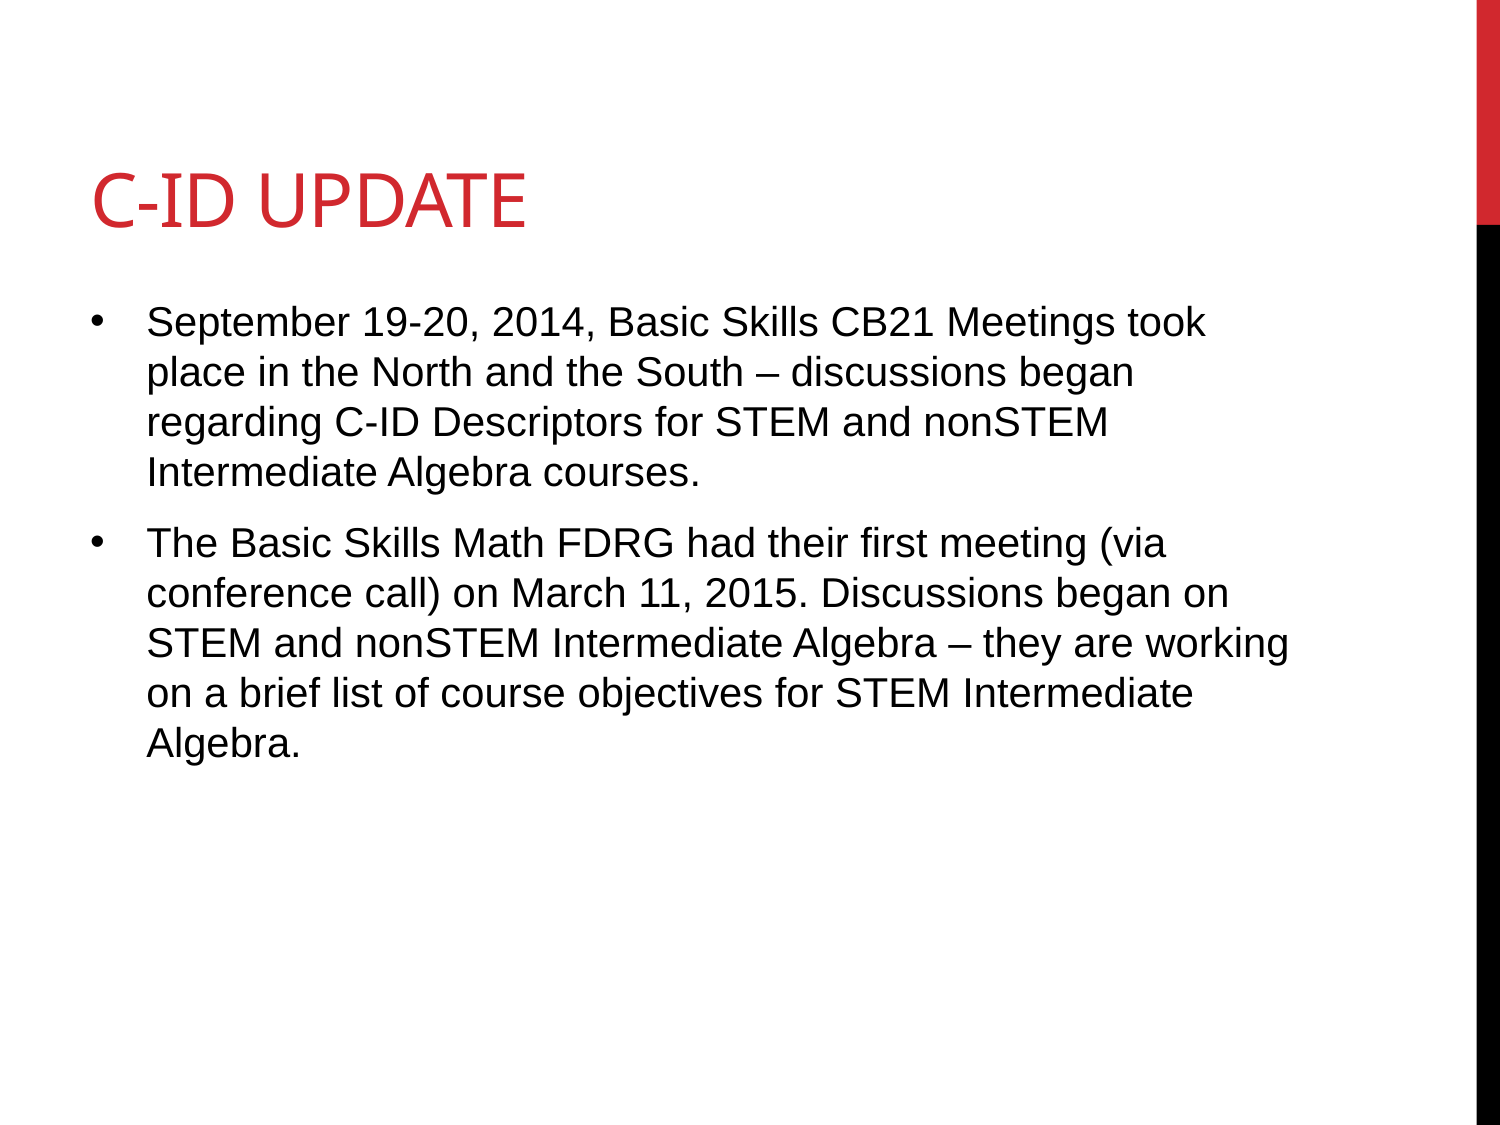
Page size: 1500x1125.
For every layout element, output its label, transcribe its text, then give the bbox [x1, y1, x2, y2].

title C-ID Update [75, 25, 1025, 250]
list September 19-20, 2014, Basic Skills CB21 Meetings took place in the North and the South – discussions began regarding C-ID Descriptors for STEM and nonSTEM Intermediate Algebra courses. The Basic Skills Math FDRG had their first meeting (via conference call) on March 11, 2015. Discussions began on STEM and nonSTEM Intermediate Algebra – they are working on a brief list of course objectives for STEM Intermediate Algebra. [75, 287, 1325, 1005]
